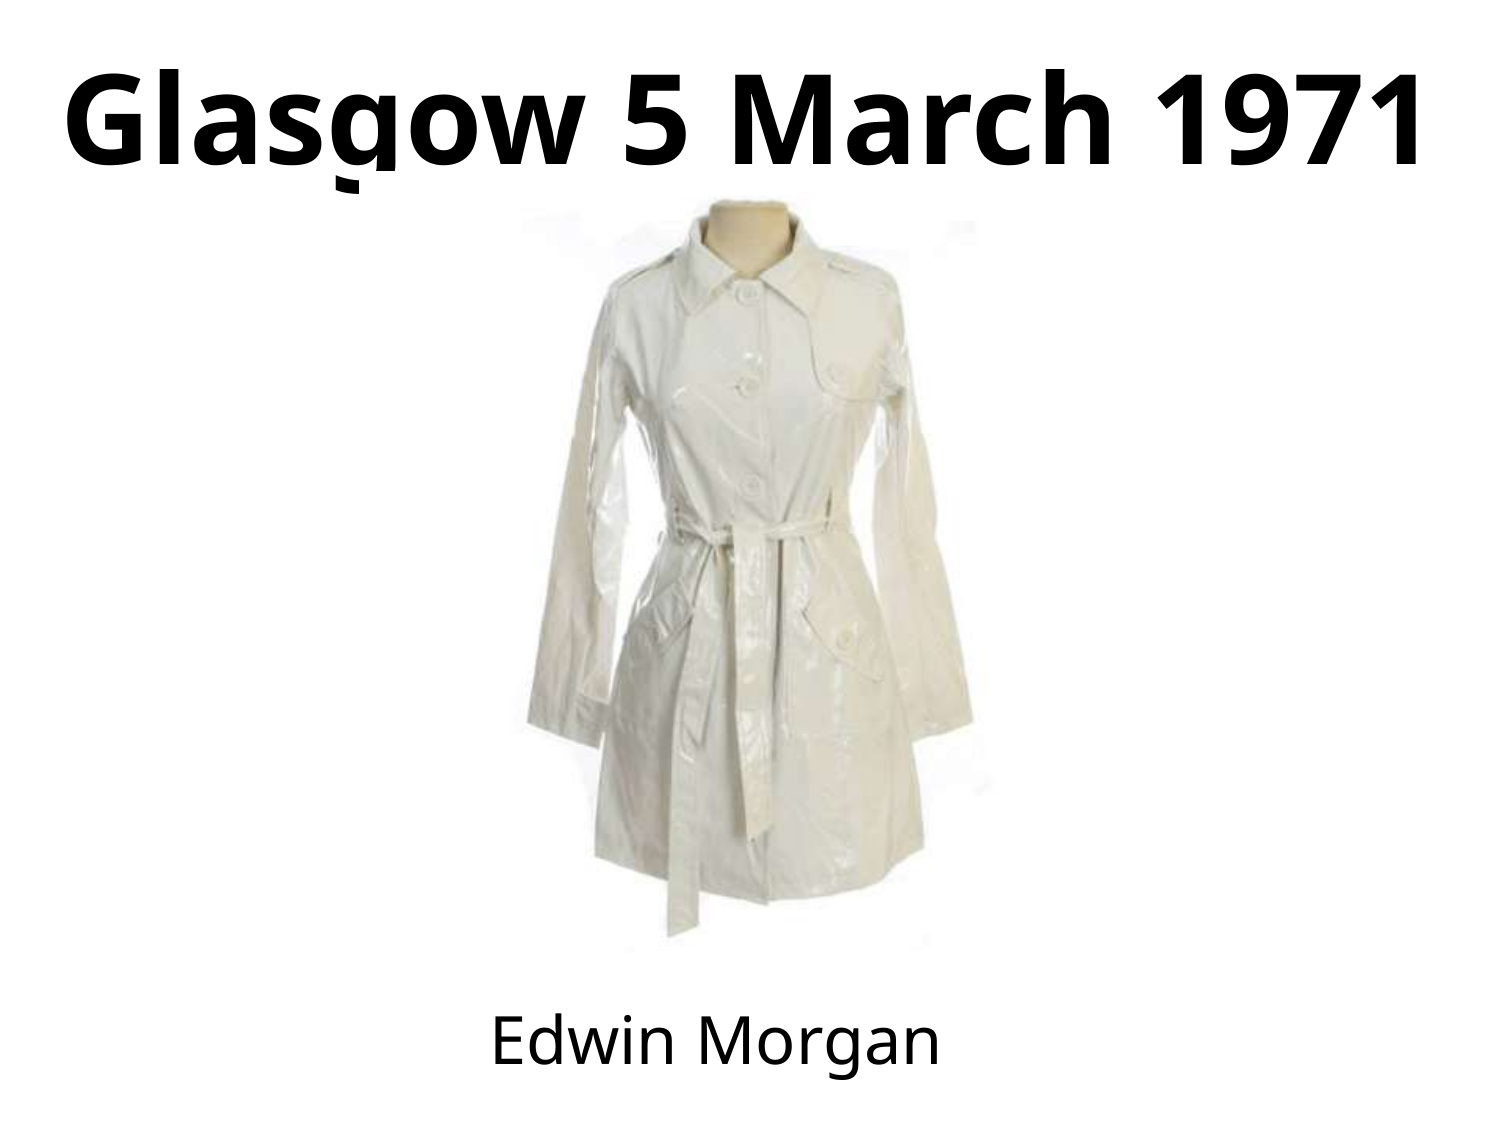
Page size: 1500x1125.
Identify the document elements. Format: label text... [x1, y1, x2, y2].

picture [359, 171, 1141, 954]
subtitle Edwin Morgan [153, 999, 1279, 1105]
title Glasgow 5 March 1971 [27, 25, 1470, 200]
